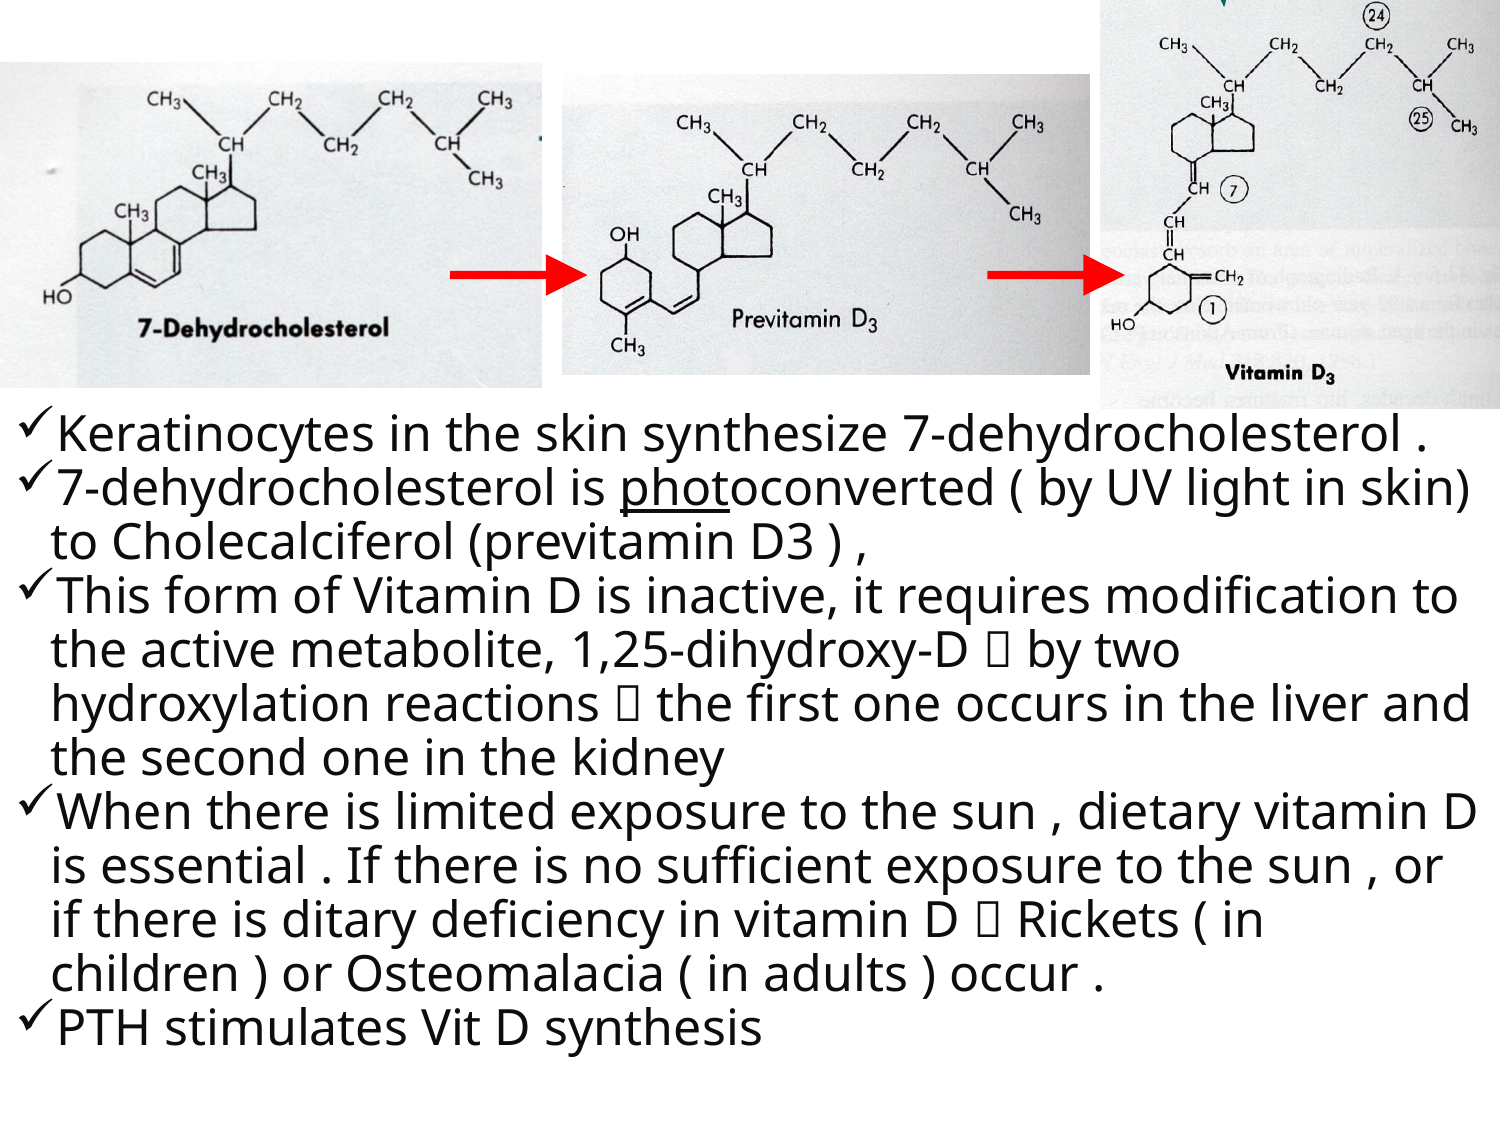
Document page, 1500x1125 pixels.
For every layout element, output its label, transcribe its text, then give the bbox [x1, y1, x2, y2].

picture [562, 74, 1090, 376]
text_box Keratinocytes in the skin synthesize 7-dehydrocholesterol . 7-dehydrocholesterol is photoconverted ( by UV light in skin) to Cholecalciferol (previtamin D3 ) , This form of Vitamin D is inactive, it requires modification to the active metabolite, 1,25-dihydroxy-D  by two hydroxylation reactions  the first one occurs in the liver and the second one in the kidney When there is limited exposure to the sun , dietary vitamin D is essential . If there is no sufficient exposure to the sun , or if there is ditary deficiency in vitamin D  Rickets ( in children ) or Osteomalacia ( in adults ) occur . PTH stimulates Vit D synthesis [0, 400, 1500, 1118]
title Vitamin D [0, 44, 1094, 233]
picture [1099, 0, 1500, 409]
picture [0, 62, 542, 388]
